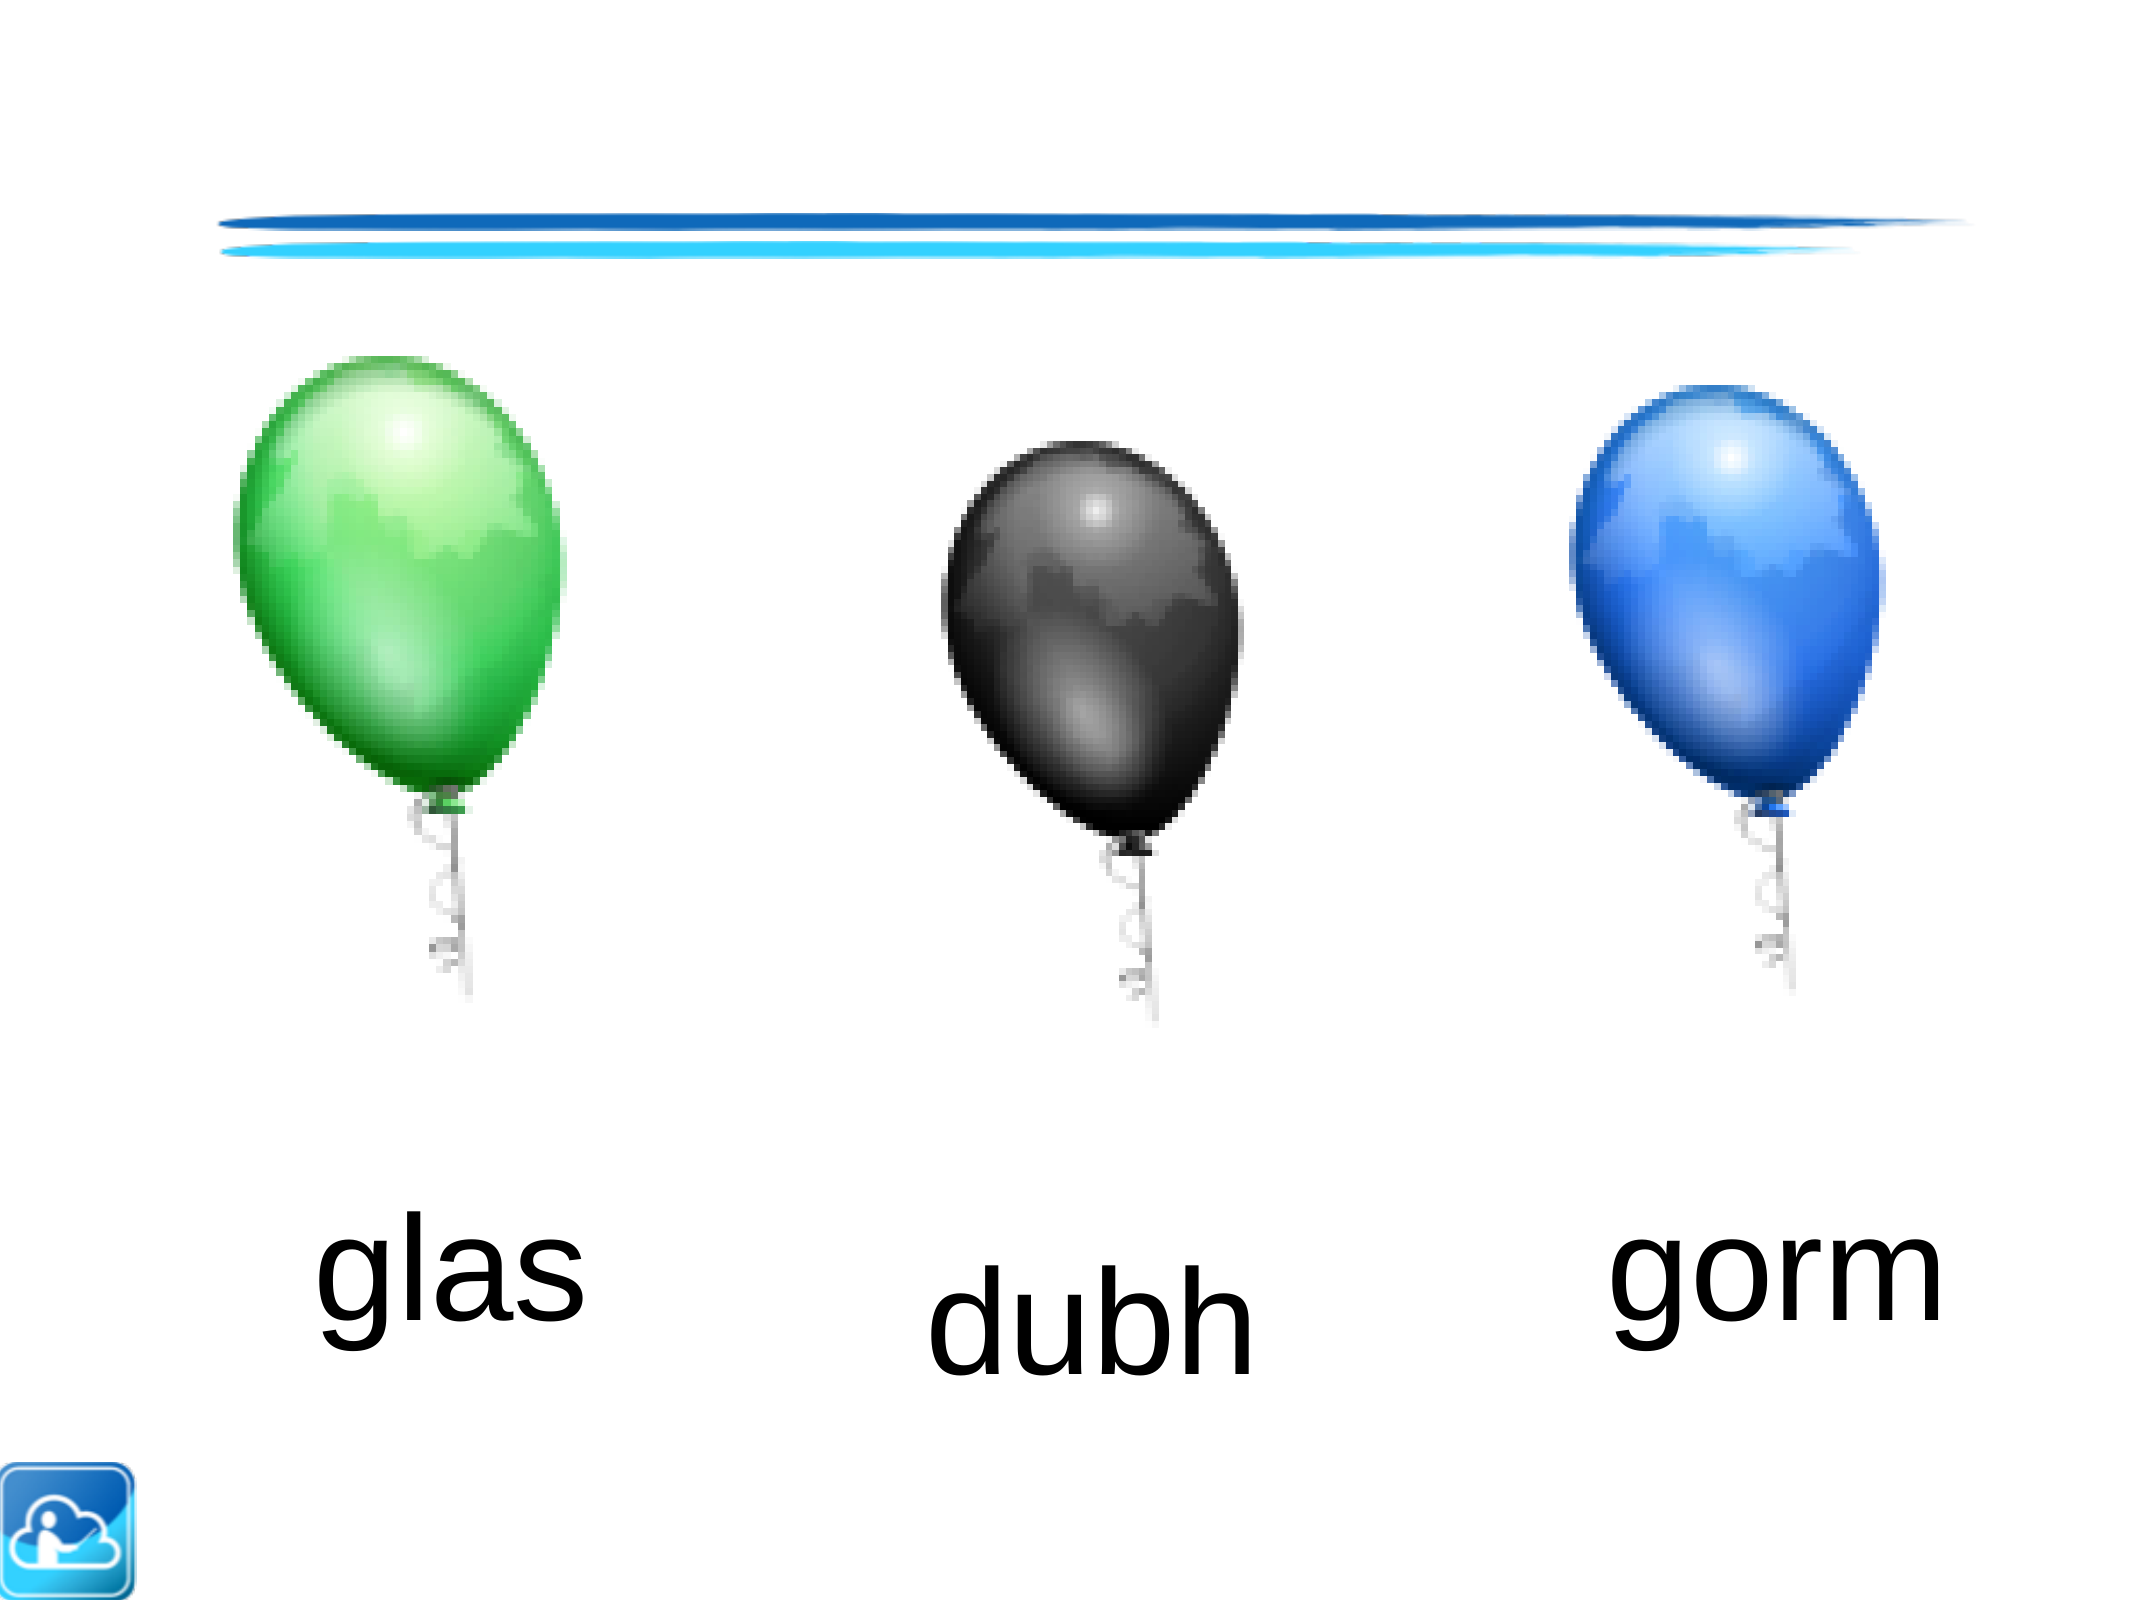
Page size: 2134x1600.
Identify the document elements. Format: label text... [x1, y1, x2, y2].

picture [935, 434, 1259, 1028]
picture [225, 349, 583, 1003]
text_box glas [298, 1155, 1591, 1337]
picture [205, 213, 2000, 231]
picture [208, 241, 1884, 259]
text_box gorm [1591, 1155, 2134, 1337]
picture [0, 1462, 137, 1600]
picture [1563, 378, 1900, 996]
text_box dubh [910, 1209, 1326, 1391]
